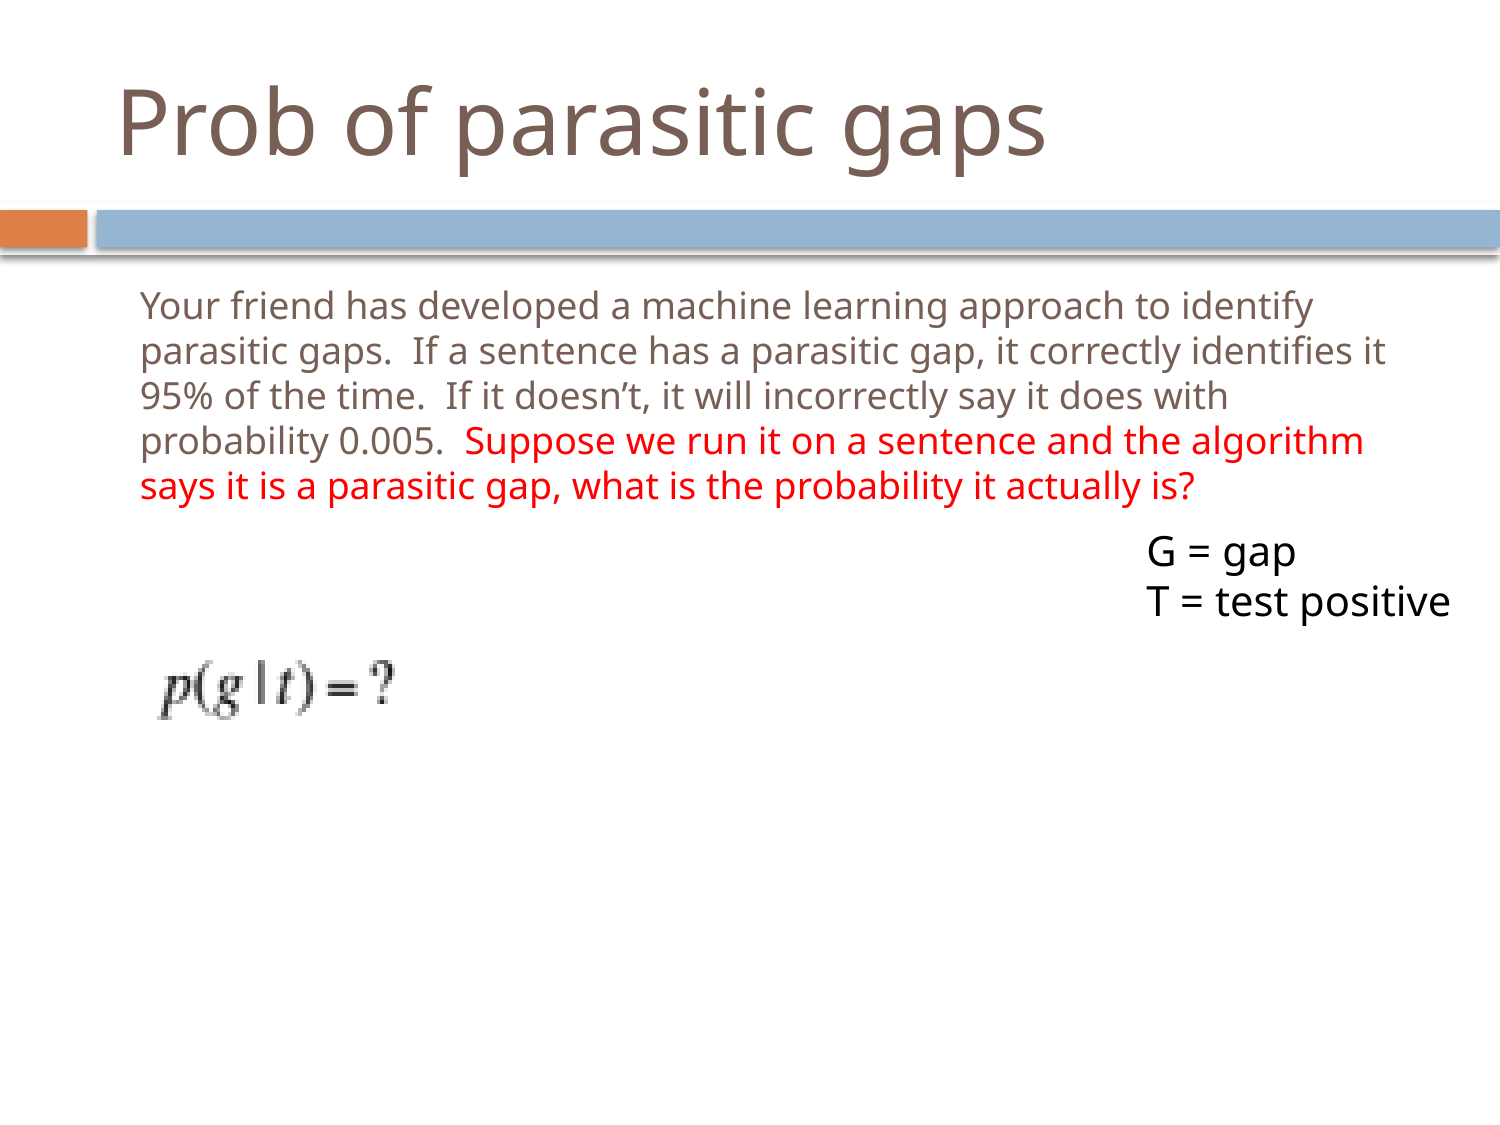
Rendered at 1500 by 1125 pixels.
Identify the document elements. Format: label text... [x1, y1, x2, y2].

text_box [149, 648, 400, 726]
text_box G = gap T = test positive [1131, 517, 1469, 633]
title Prob of parasitic gaps [100, 37, 1438, 200]
text_box Your friend has developed a machine learning approach to identify parasitic gaps. If a sentence has a parasitic gap, it correctly identifies it 95% of the time. If it doesn’t, it will incorrectly say it does with probability 0.005. Suppose we run it on a sentence and the algorithm says it is a parasitic gap, what is the probability it actually is? [50, 274, 1438, 515]
